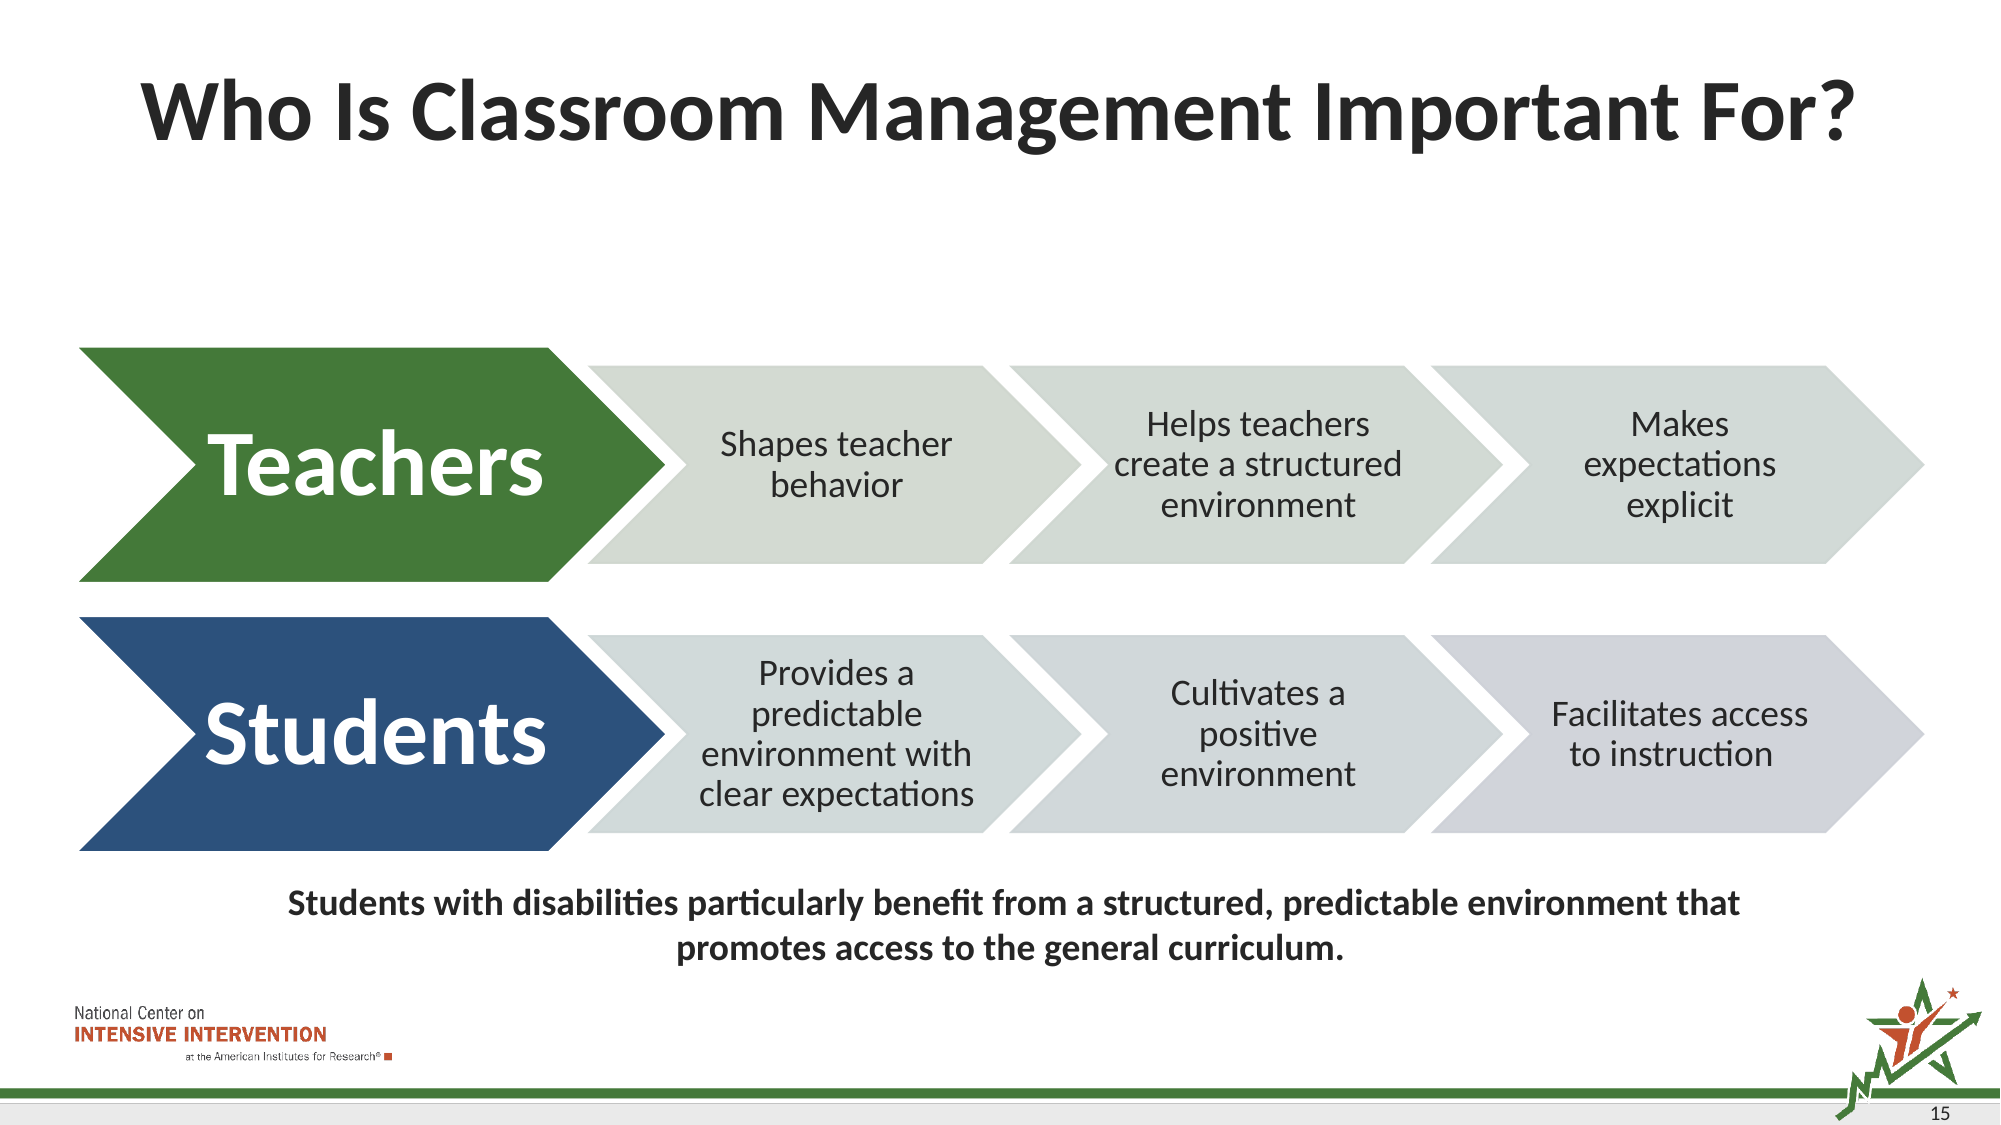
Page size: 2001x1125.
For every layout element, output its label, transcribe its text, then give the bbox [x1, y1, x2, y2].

title Who Is Classroom Management Important For? [75, 0, 1925, 210]
picture [0, 0, 2000, 1125]
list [74, 224, 1925, 974]
slide_number 15 [1925, 1099, 1951, 1125]
